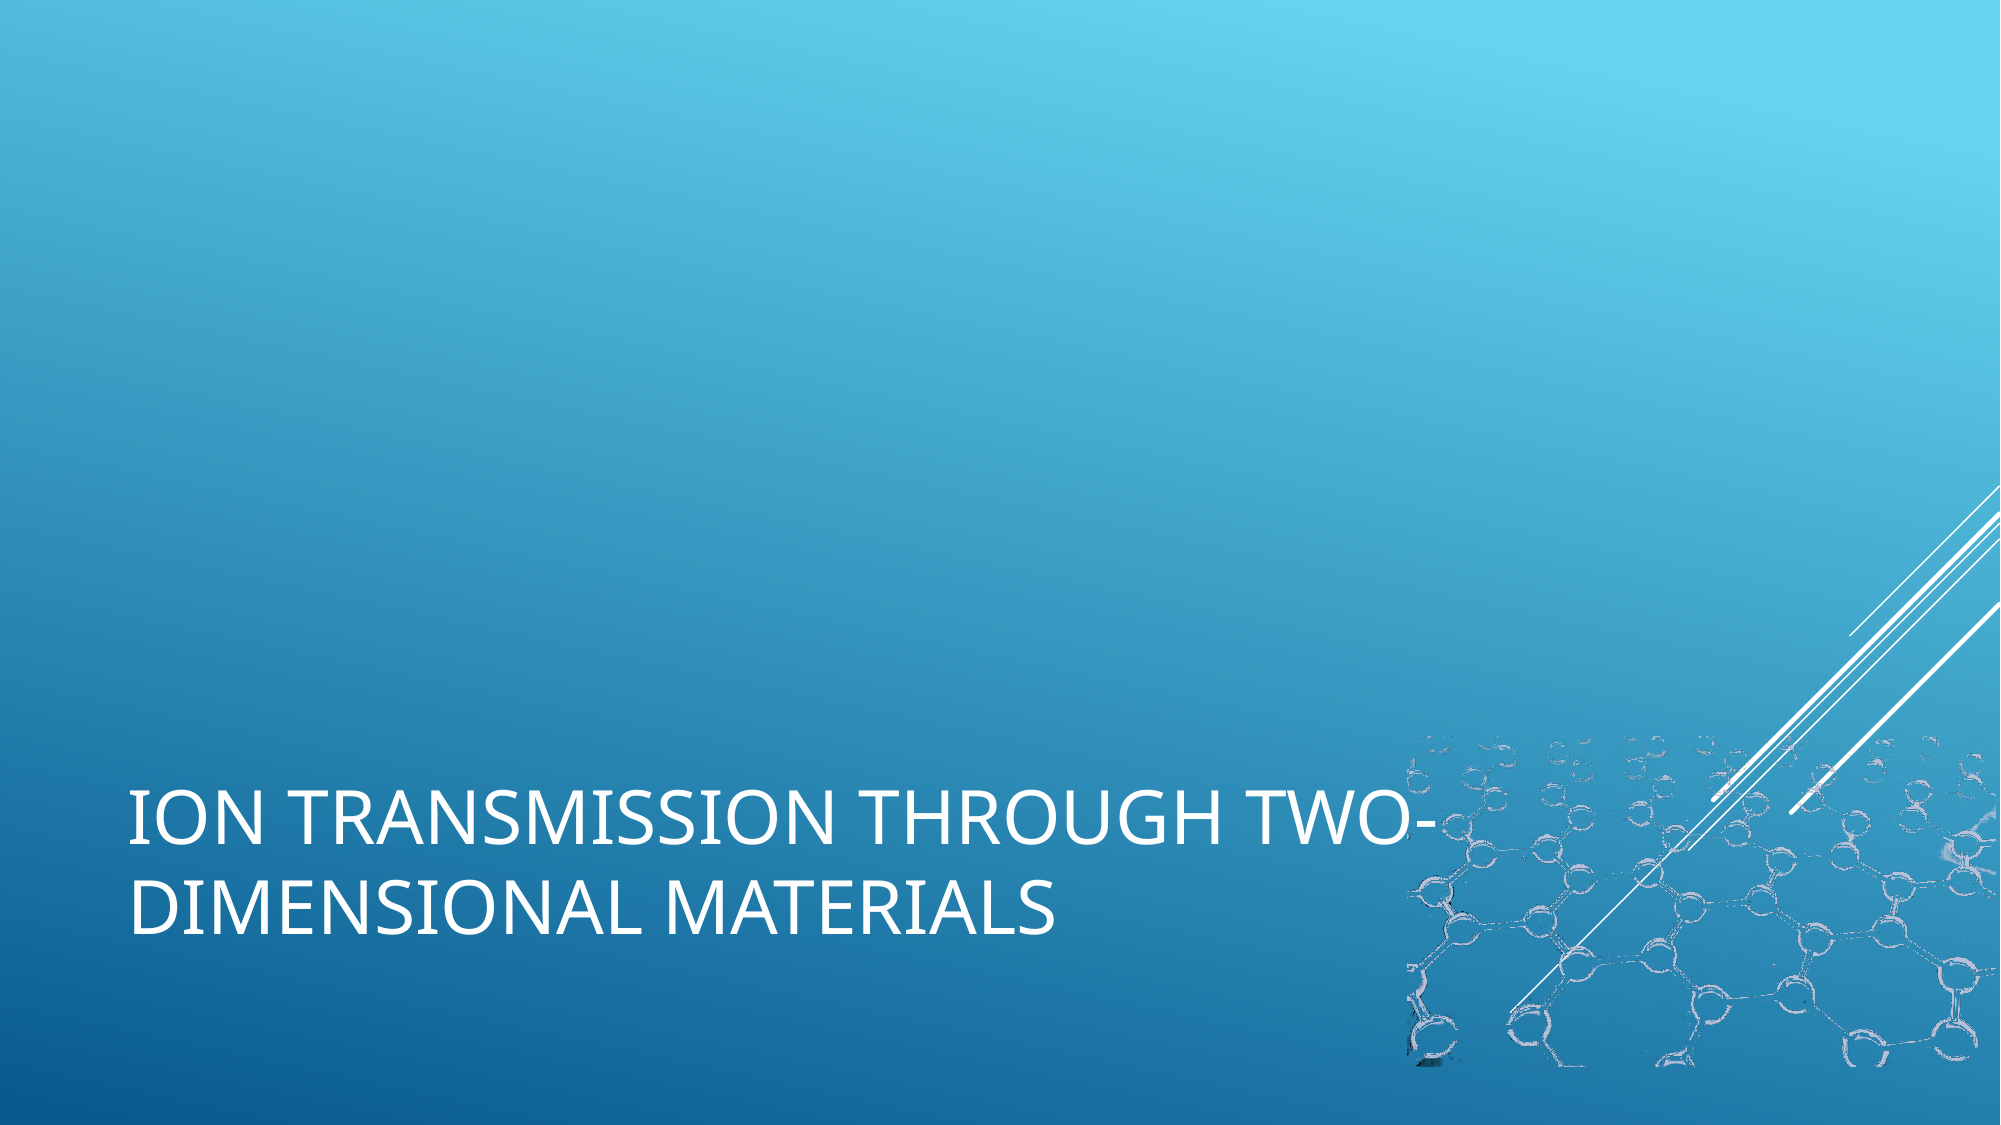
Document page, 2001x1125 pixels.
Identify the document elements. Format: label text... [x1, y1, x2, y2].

title Ion transmission through two-dimensional materials [112, 736, 1407, 984]
picture [1407, 735, 1997, 1068]
